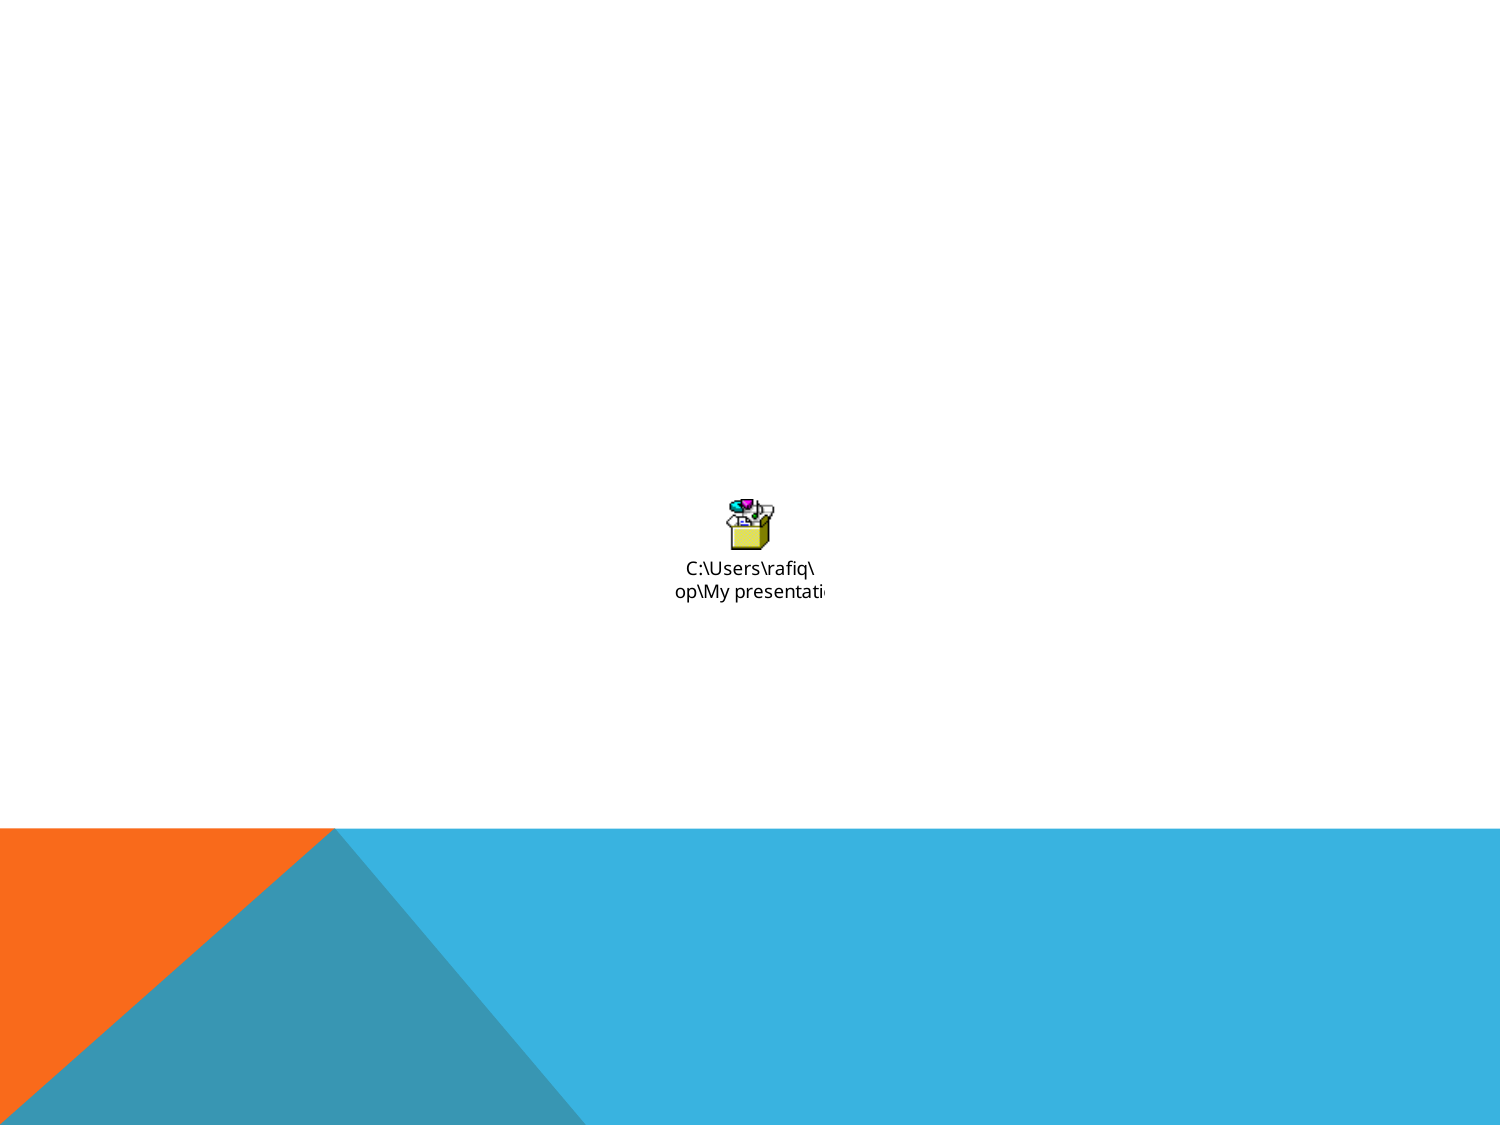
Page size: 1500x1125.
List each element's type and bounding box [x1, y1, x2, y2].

text_box [674, 498, 826, 626]
